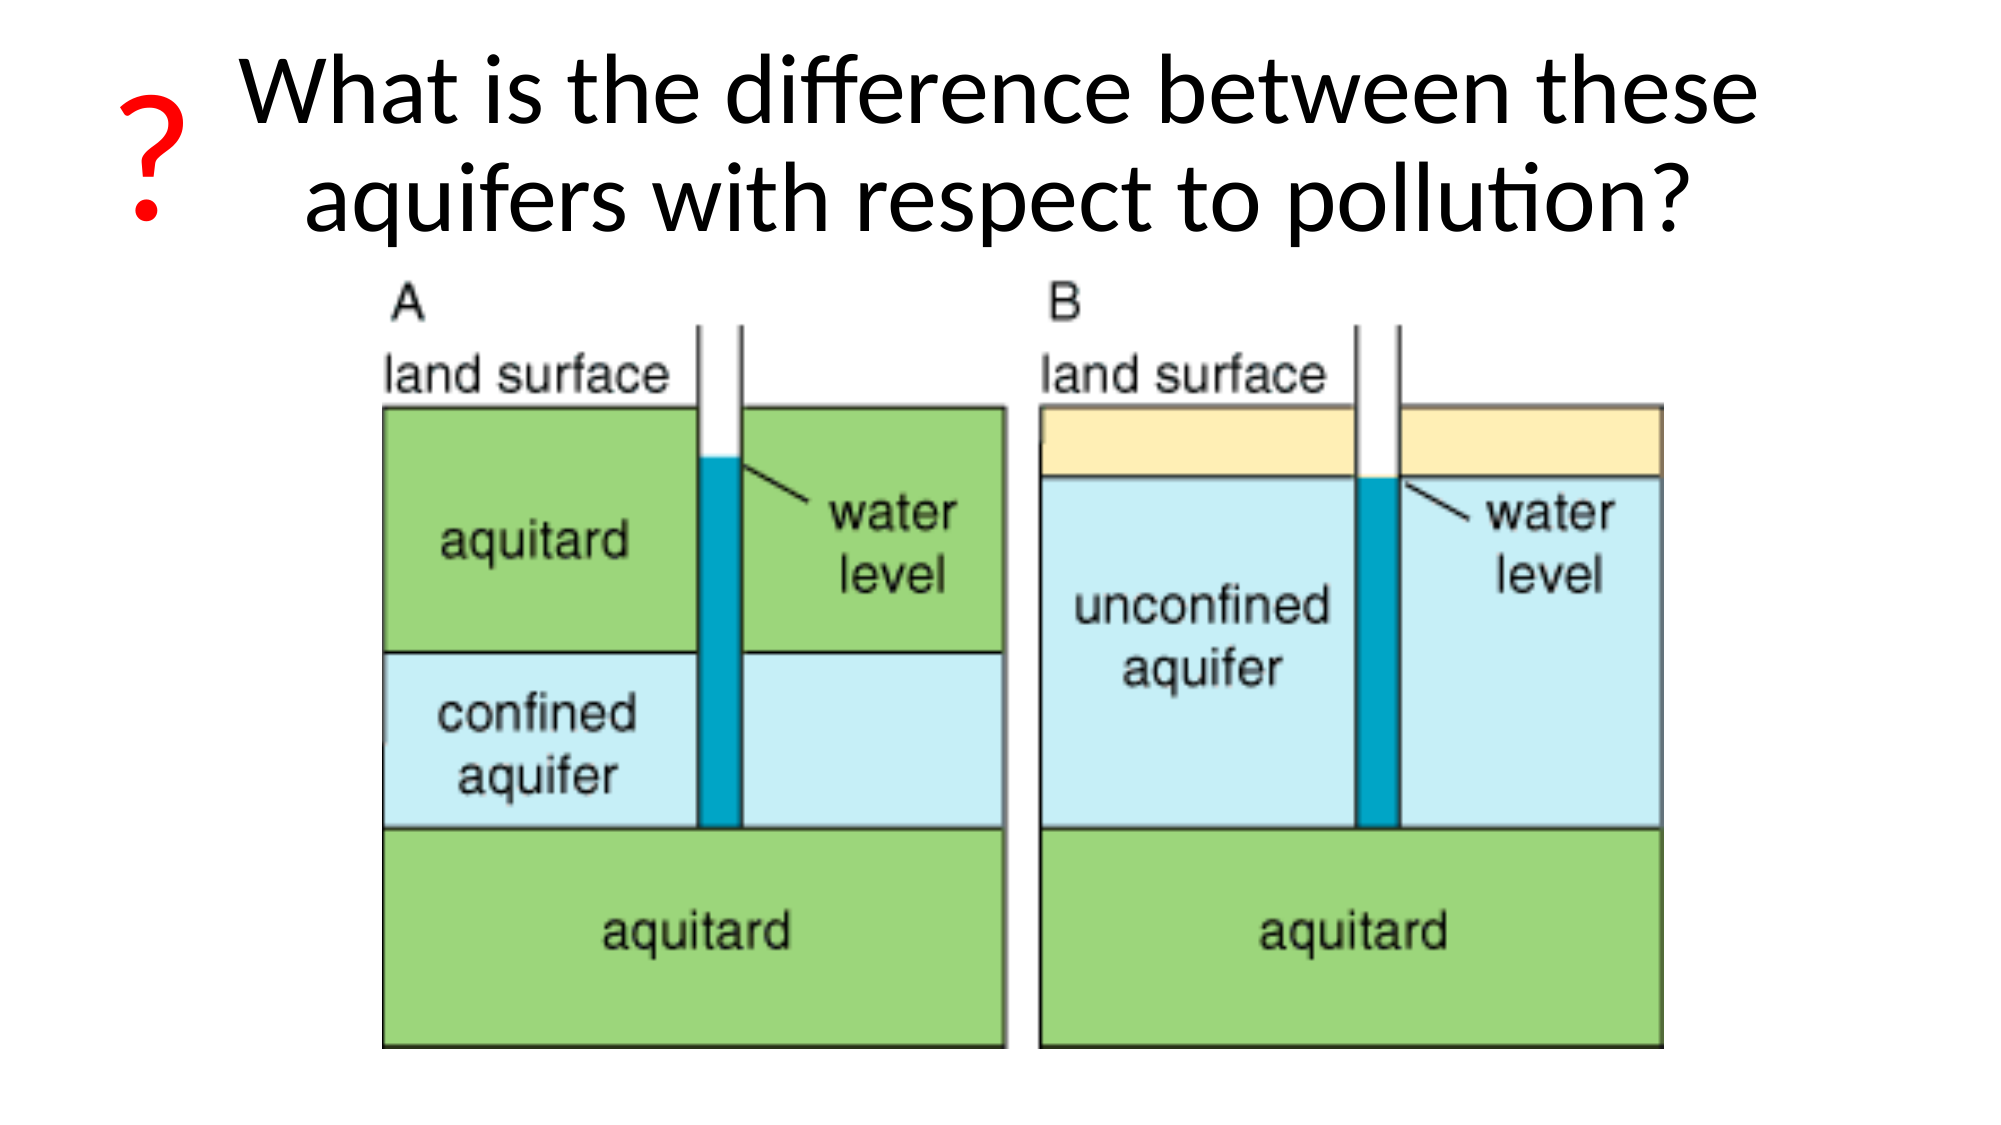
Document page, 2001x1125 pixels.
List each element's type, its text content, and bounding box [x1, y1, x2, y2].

text_box ? [0, 30, 305, 265]
text_box What is the difference between these aquifers with respect to pollution? [152, 30, 1848, 745]
picture [382, 272, 1664, 1049]
